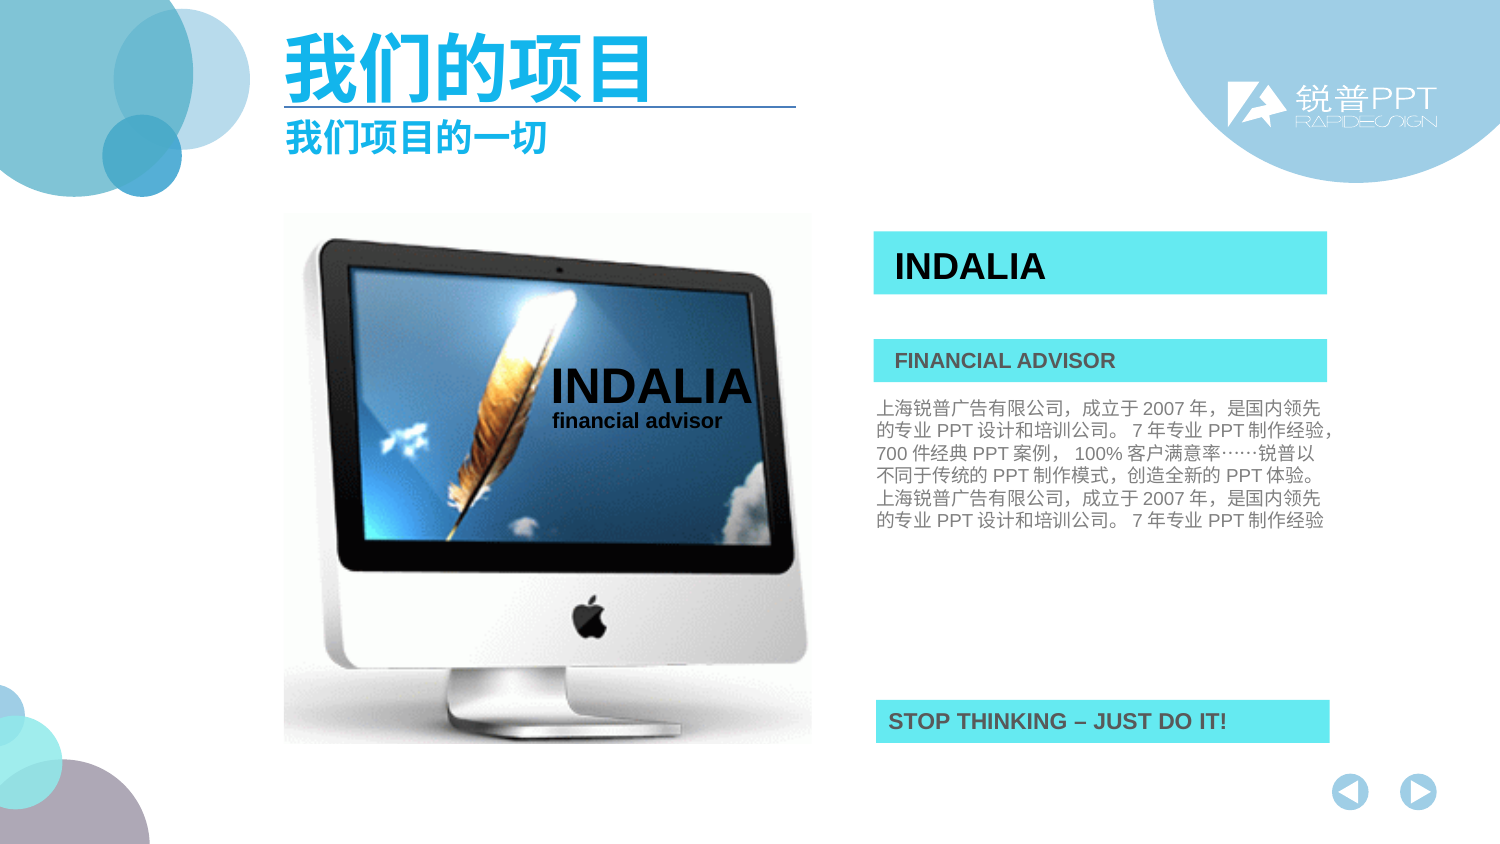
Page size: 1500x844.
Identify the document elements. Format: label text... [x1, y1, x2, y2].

text_box [871, 229, 1329, 296]
text_box FINANCIAL ADVISOR [879, 339, 1183, 381]
text_box [874, 698, 1332, 745]
text_box 我们项目的一切 [271, 106, 758, 167]
text_box [871, 337, 1329, 384]
text_box STOP THINKING – JUST DO IT! [873, 699, 1330, 742]
text_box 我们的项目 [269, 14, 758, 119]
text_box INDALIA [879, 235, 1126, 295]
picture [283, 213, 812, 744]
text_box 上海锐普广告有限公司，成立于2007年，是国内领先的专业PPT设计和培训公司。7年专业PPT制作经验，700件经典PPT案例，100%客户满意率……锐普以不同于传统的PPT制作模式，创造全新的PPT体验。 上海锐普广告有限公司，成立于2007年，是国内领先的专业PPT设计和培训公司。7年专业PPT制作经验 [876, 396, 1330, 532]
